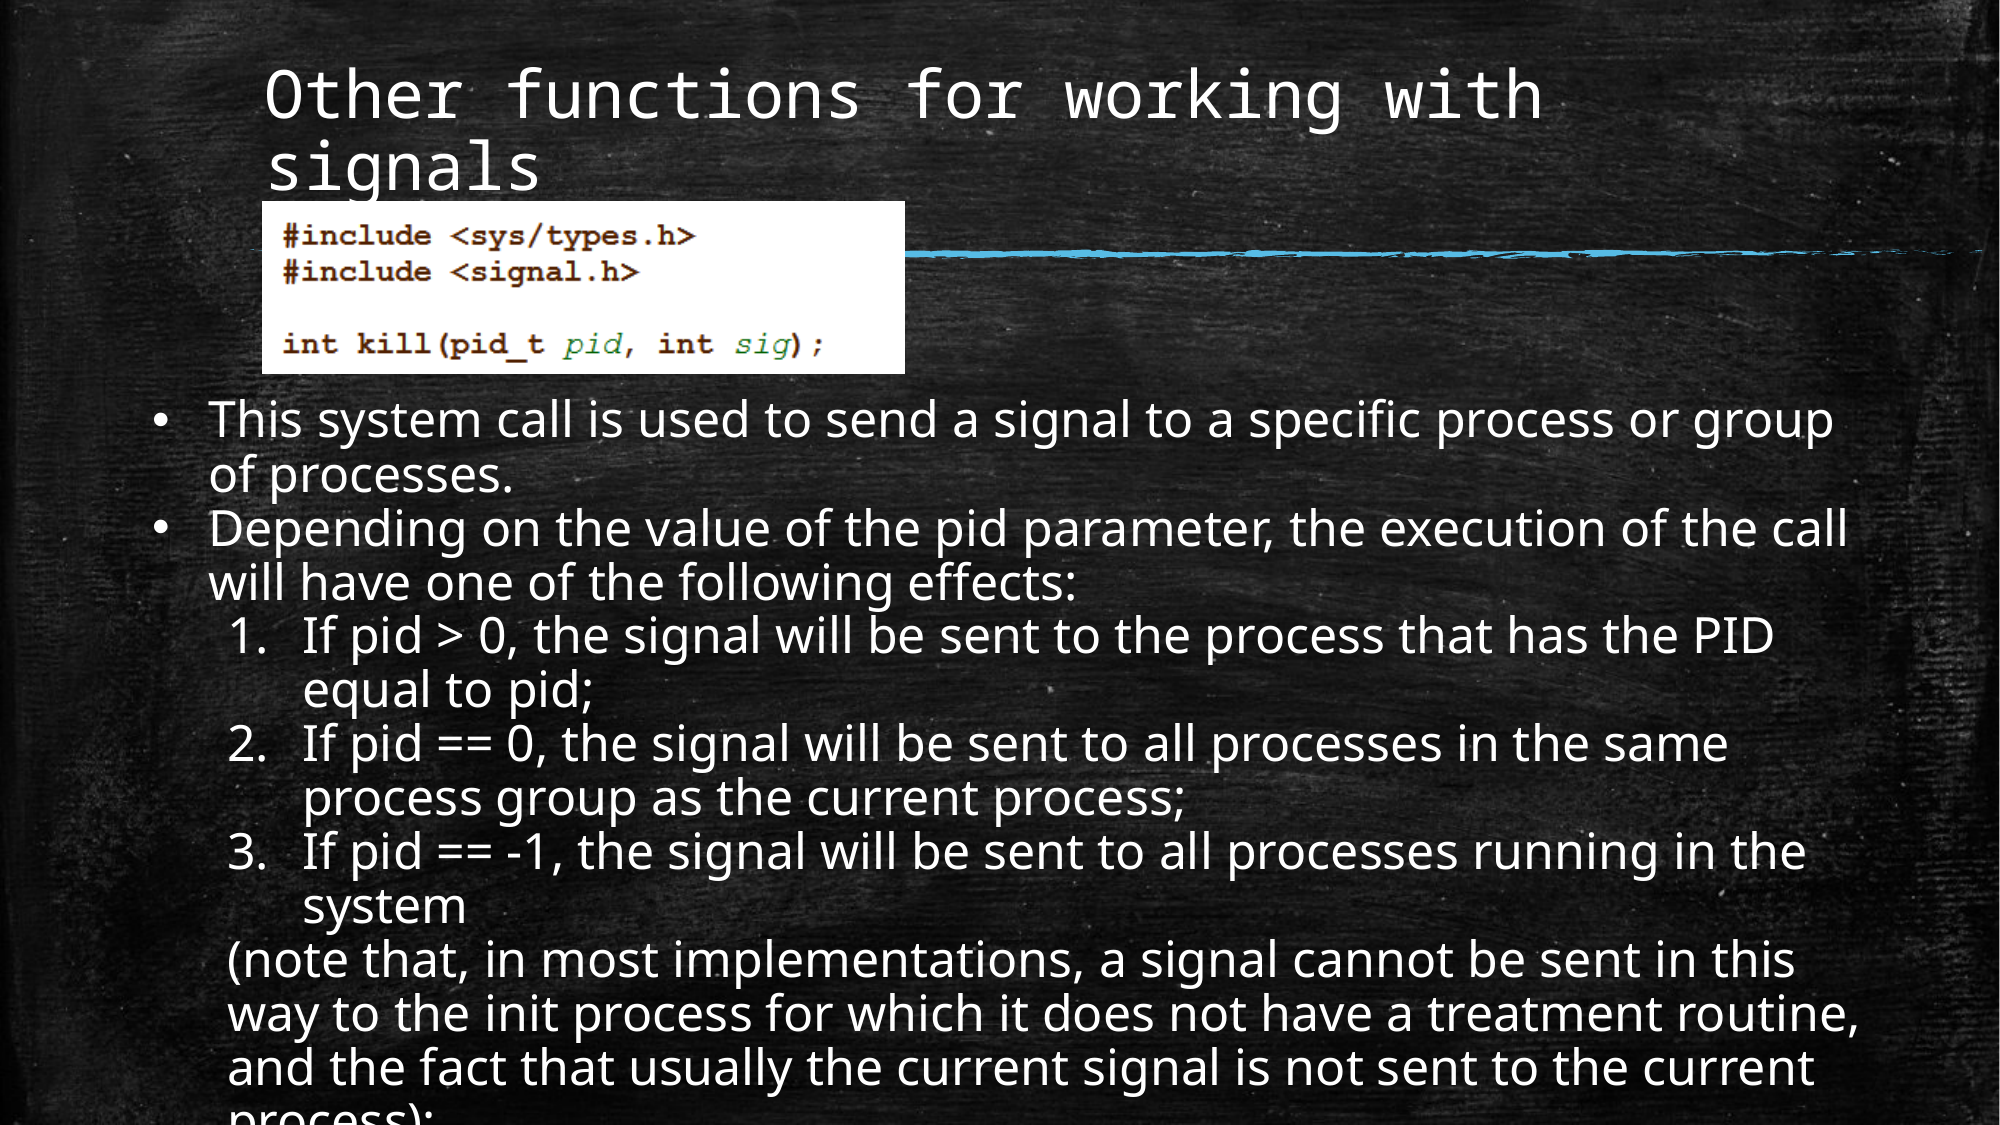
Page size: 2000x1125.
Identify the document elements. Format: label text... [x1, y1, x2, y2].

title Other functions for working with signals [249, 45, 1750, 213]
picture [262, 201, 905, 374]
list [249, 312, 1750, 387]
text_box This system call is used to send a signal to a specific process or group of processes. Depending on the value of the pid parameter, the execution of the call will have one of the following effects: If pid > 0, the signal will be sent to the process that has the PID equal to pid; If pid == 0, the signal will be sent to all processes in the same process group as the current process; If pid == -1, the signal will be sent to all processes running in the system (note that, in most implementations, a signal cannot be sent in this way to the init process for which it does not have a treatment routine, and the fact that usually the current signal is not sent to the current process); 4. If pid < -1, the signal will be sent to all processes in the process group with the number -pid. [137, 387, 1900, 1125]
